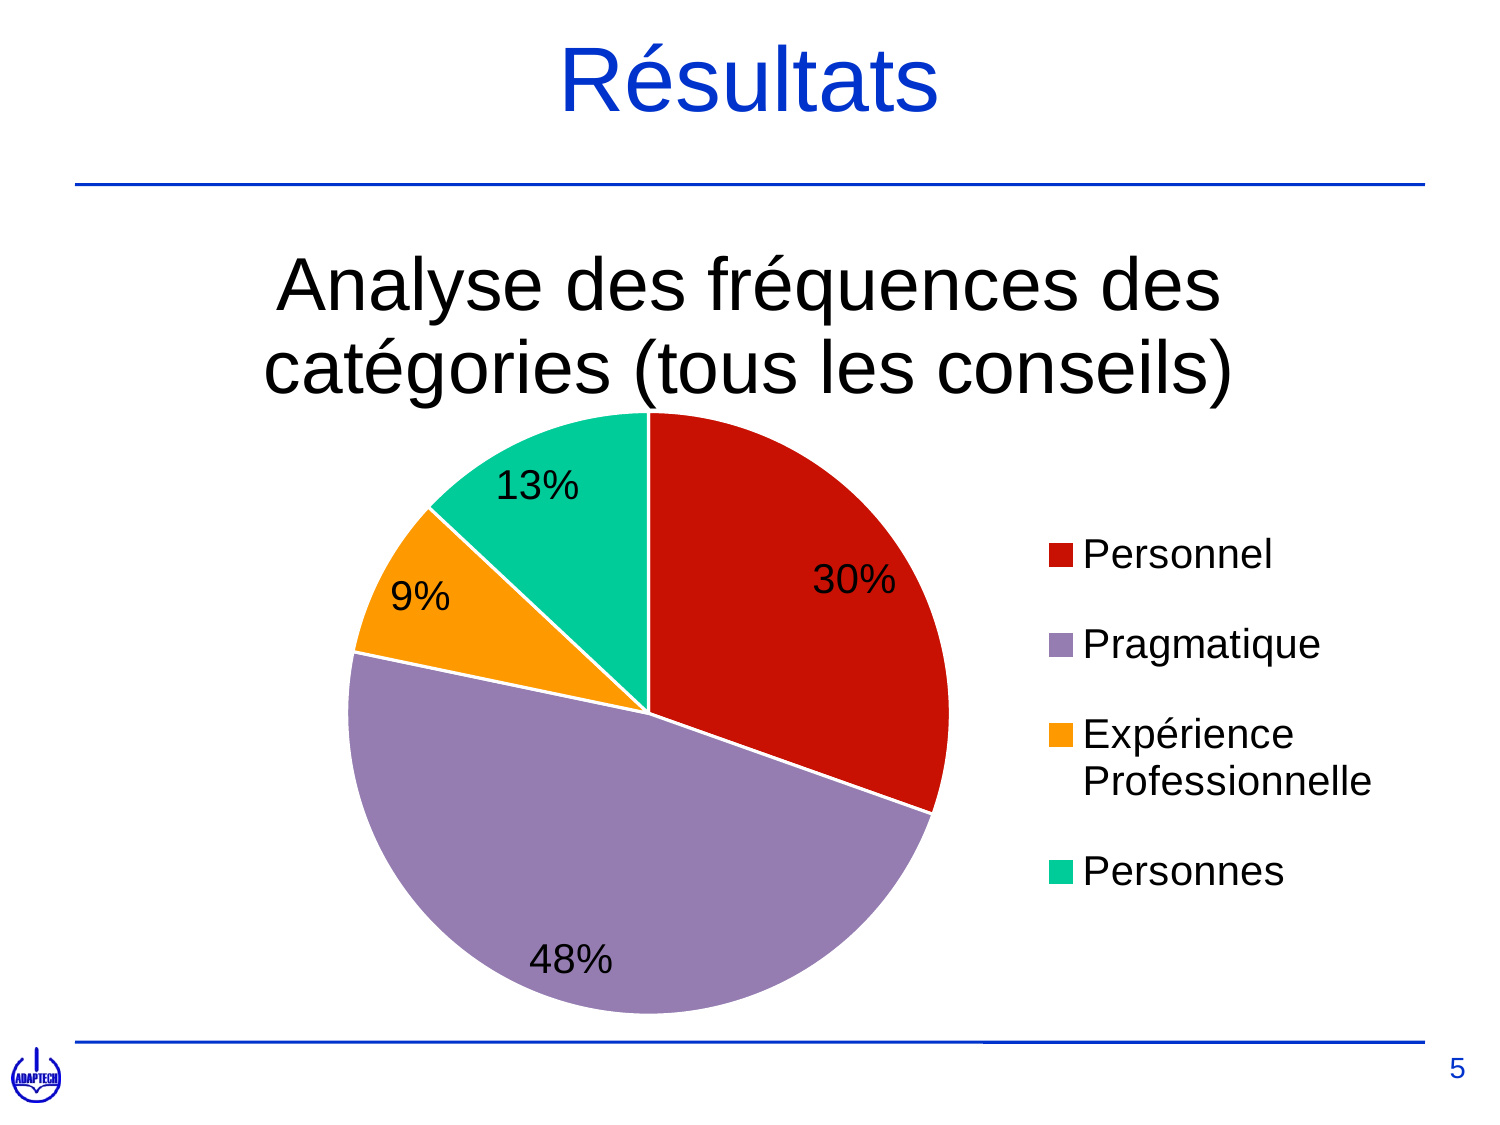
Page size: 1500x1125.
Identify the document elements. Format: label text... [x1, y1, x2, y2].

picture [11, 1047, 61, 1103]
slide_number 5 [1415, 1042, 1500, 1106]
title Résultats [75, 24, 1425, 138]
chart [74, 196, 1426, 1031]
